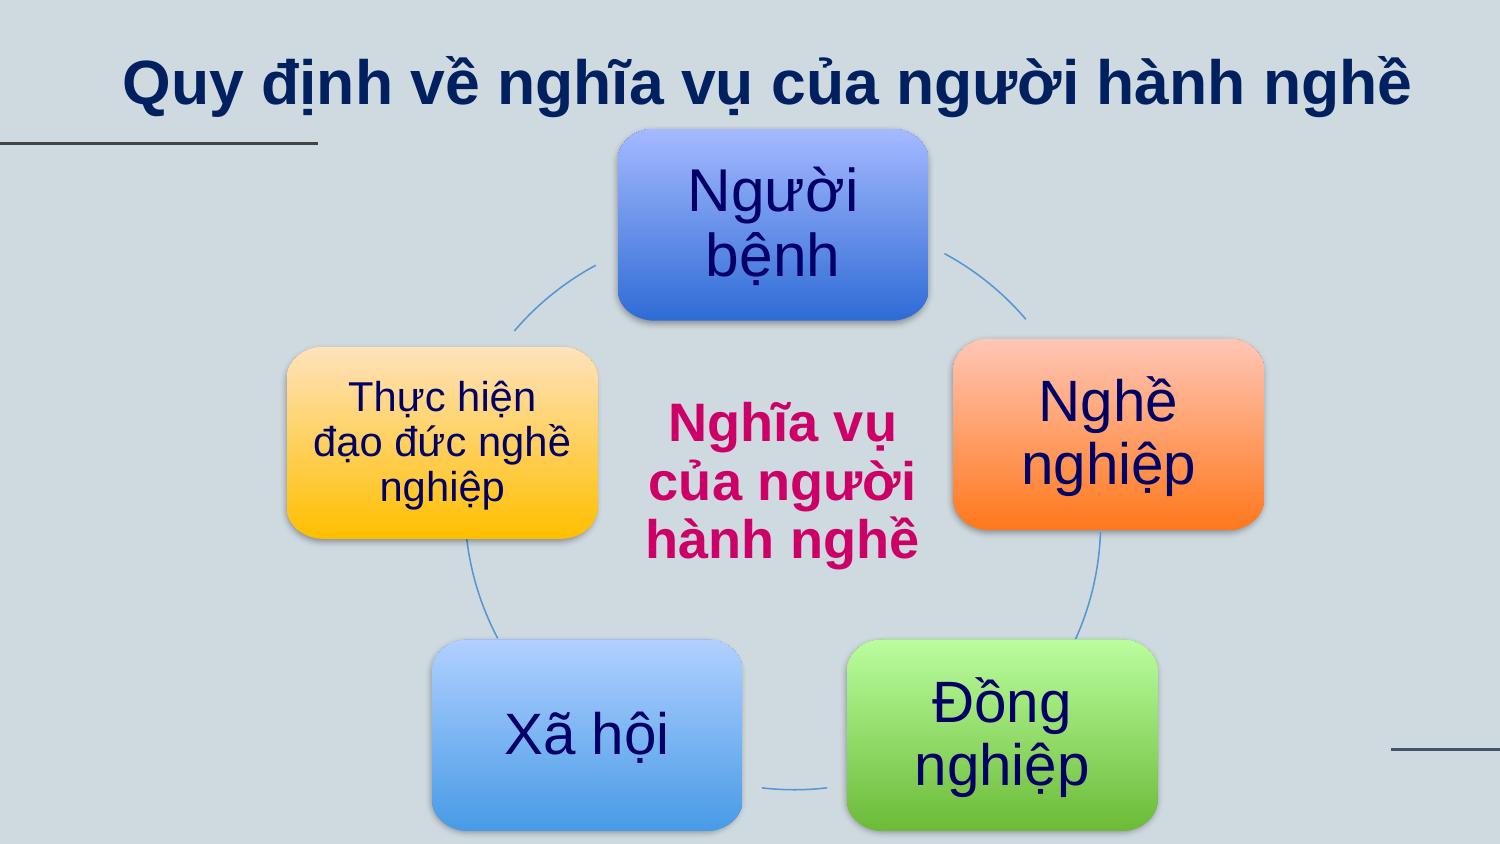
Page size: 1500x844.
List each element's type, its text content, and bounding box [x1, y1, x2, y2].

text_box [286, 128, 1265, 832]
title Quy định về nghĩa vụ của người hành nghề [84, 32, 1470, 132]
